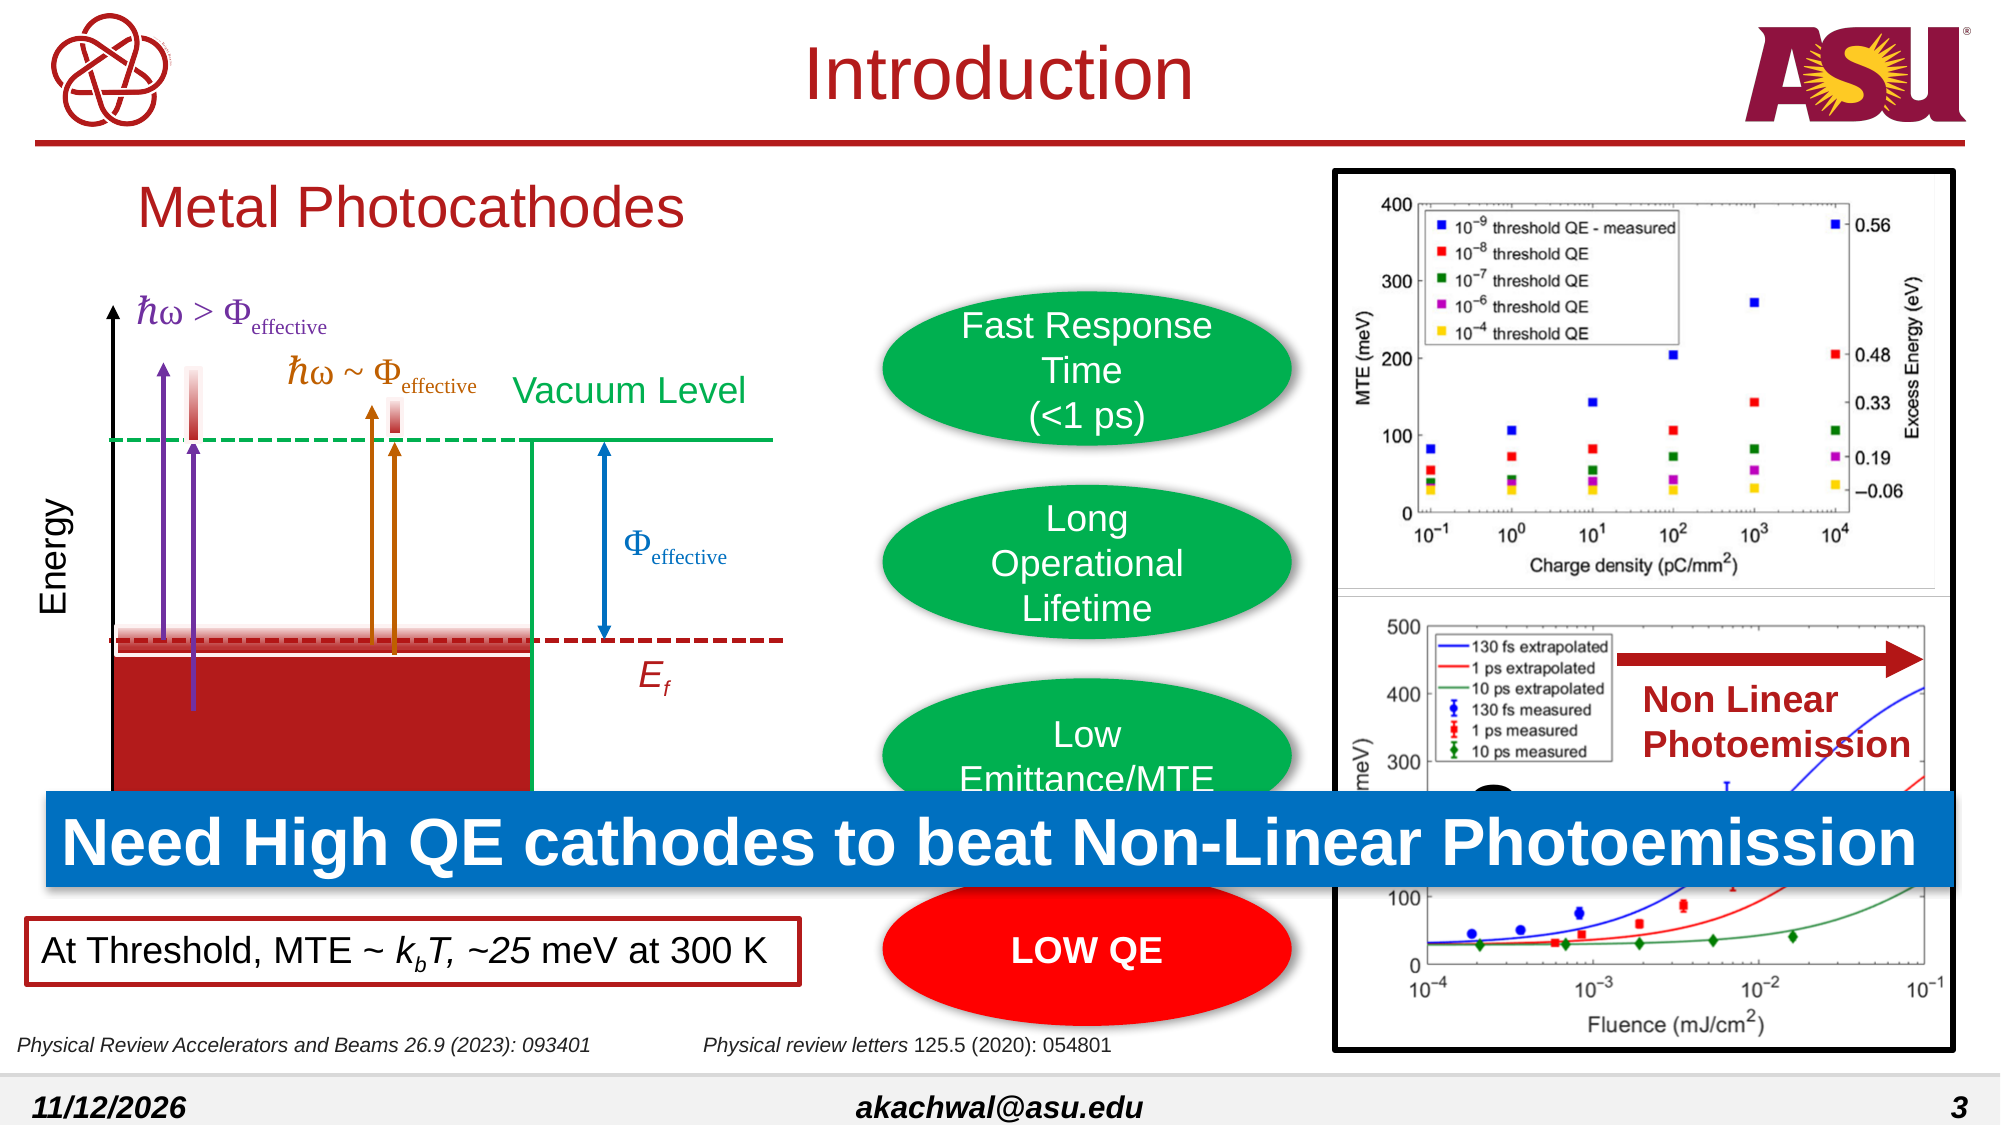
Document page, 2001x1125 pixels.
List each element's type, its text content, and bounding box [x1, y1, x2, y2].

footer akachwal@asu.edu [399, 1087, 1601, 1125]
text_box Long Operational Lifetime [882, 484, 1292, 640]
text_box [1715, 0, 2000, 155]
title Introduction [0, 0, 1710, 140]
text_box Fast Response Time (<1 ps) [882, 291, 1292, 446]
slide_number 3 [1833, 1087, 1984, 1125]
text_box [20, 279, 827, 917]
text_box LOW QE [882, 899, 1292, 1024]
text_box Metal Photocathodes [122, 161, 703, 247]
text_box At Threshold, MTE ~ kbT, ~25 meV at 300 K [26, 925, 800, 985]
text_box Physical review letters 125.5 (2020): 054801 [688, 1024, 1138, 1065]
text_box Physical Review Accelerators and Beams 26.9 (2023): 093401 [2, 1023, 615, 1064]
text_box Low Emittance/MTE [882, 678, 1292, 791]
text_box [1337, 173, 1951, 1048]
text_box Need High QE cathodes to beat Non-Linear Photoemission [832, 791, 1332, 887]
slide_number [16, 1087, 399, 1125]
